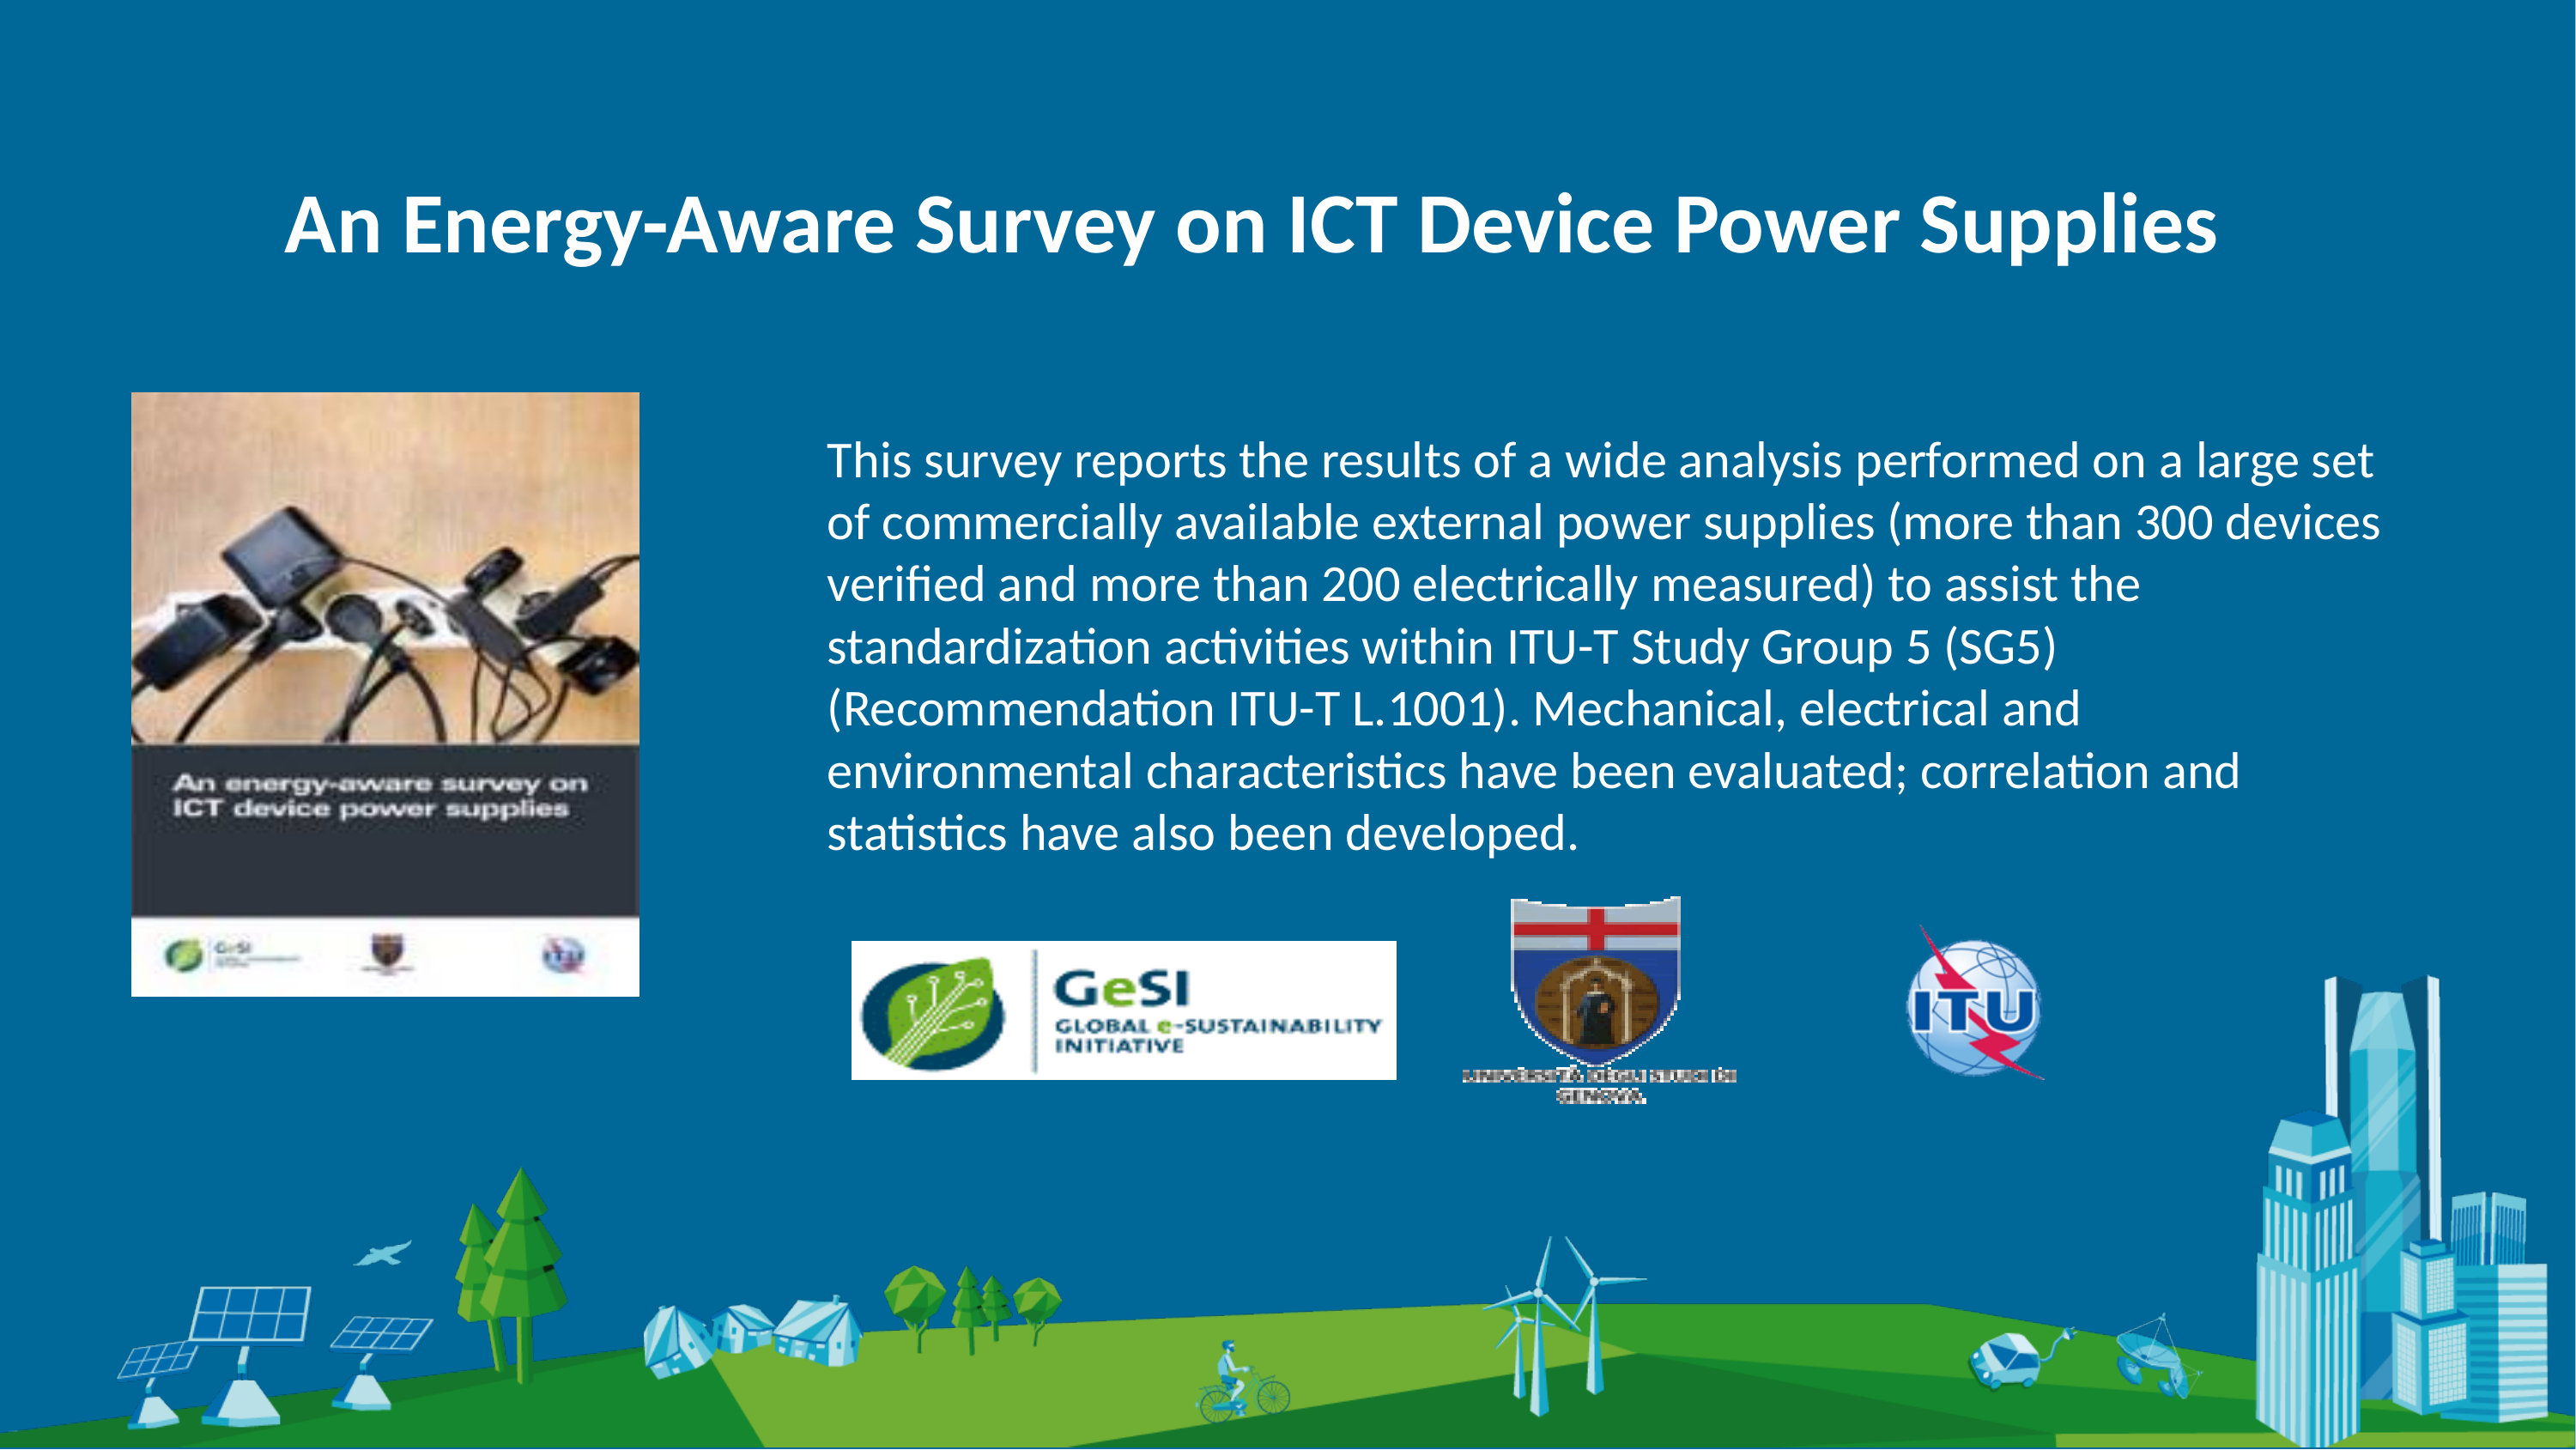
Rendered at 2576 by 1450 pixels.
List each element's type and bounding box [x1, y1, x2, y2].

picture [1629, 690, 1648, 725]
picture [1058, 701, 1076, 725]
picture [1375, 825, 1396, 850]
picture [1745, 576, 1761, 601]
picture [1120, 504, 1124, 538]
picture [1260, 576, 1279, 601]
picture [1966, 211, 2001, 252]
picture [1441, 692, 1464, 725]
picture [1476, 452, 1498, 477]
picture [1348, 815, 1368, 850]
picture [2069, 755, 2092, 788]
picture [1511, 631, 1515, 663]
picture [1946, 514, 1968, 539]
picture [1263, 504, 1266, 538]
picture [1475, 210, 1512, 252]
picture [2280, 515, 2300, 538]
picture [1324, 452, 1337, 476]
picture [1612, 515, 1646, 538]
picture [1367, 452, 1382, 477]
picture [857, 763, 876, 787]
picture [1518, 576, 1531, 600]
picture [1809, 576, 1830, 601]
picture [893, 639, 912, 663]
picture [1121, 452, 1142, 485]
picture [1388, 453, 1408, 477]
picture [990, 825, 1005, 850]
picture [987, 628, 1008, 664]
picture [2034, 753, 2038, 787]
picture [1163, 701, 1185, 725]
picture [1891, 502, 1899, 545]
picture [829, 639, 845, 664]
picture [2118, 576, 2138, 601]
picture [1906, 927, 2043, 1079]
picture [1133, 576, 1155, 601]
picture [1027, 576, 1046, 600]
picture [668, 197, 717, 252]
picture [1542, 815, 1562, 850]
picture [537, 210, 561, 252]
picture [1232, 815, 1252, 850]
picture [2138, 506, 2159, 539]
picture [1907, 576, 1930, 601]
picture [898, 577, 901, 600]
picture [1594, 631, 1617, 663]
picture [831, 689, 839, 731]
picture [286, 197, 335, 252]
picture [1040, 453, 1060, 485]
picture [1058, 763, 1076, 787]
picture [1215, 568, 1228, 601]
picture [1273, 514, 1292, 539]
picture [1777, 764, 1797, 788]
picture [1607, 566, 1610, 600]
picture [1177, 514, 1196, 539]
picture [1973, 763, 1985, 787]
picture [1007, 210, 1030, 252]
picture [856, 210, 893, 252]
picture [1076, 210, 1113, 252]
picture [1766, 577, 1785, 601]
picture [934, 763, 956, 788]
picture [1909, 631, 1928, 664]
picture [1870, 753, 1890, 788]
picture [565, 210, 602, 266]
picture [1905, 701, 1918, 725]
picture [1059, 514, 1076, 539]
picture [1779, 720, 1783, 729]
picture [1312, 197, 1354, 252]
picture [829, 763, 850, 788]
picture [1815, 639, 1837, 664]
picture [1701, 628, 1722, 664]
picture [1046, 639, 1065, 664]
picture [407, 197, 440, 252]
picture [1077, 452, 1090, 476]
picture [1096, 825, 1117, 850]
picture [1172, 753, 1191, 787]
picture [2187, 210, 2215, 252]
picture [1802, 701, 1822, 725]
picture [2092, 566, 2111, 600]
picture [1251, 515, 1254, 538]
picture [1000, 576, 1019, 601]
picture [2316, 514, 2333, 539]
picture [1961, 630, 1980, 664]
picture [2363, 514, 2379, 539]
picture [1336, 514, 1357, 539]
picture [1718, 701, 1736, 725]
picture [1240, 763, 1258, 788]
picture [1358, 763, 1373, 788]
picture [1356, 693, 1373, 725]
picture [2072, 568, 2086, 601]
picture [1232, 693, 1236, 725]
picture [1415, 442, 1419, 476]
picture [1650, 514, 1670, 539]
picture [1516, 825, 1537, 850]
picture [1463, 753, 1482, 787]
picture [2165, 763, 2184, 788]
picture [2124, 452, 2143, 476]
picture [2144, 210, 2181, 252]
picture [1766, 753, 1769, 787]
picture [2100, 514, 2118, 538]
picture [948, 453, 967, 477]
picture [1484, 514, 1503, 538]
picture [1349, 764, 1352, 787]
picture [926, 452, 942, 477]
picture [2004, 701, 2023, 725]
picture [1832, 514, 1852, 539]
picture [2056, 442, 2076, 477]
picture [2209, 452, 2228, 477]
picture [1559, 193, 1571, 205]
picture [1616, 577, 1636, 609]
picture [1223, 763, 1236, 787]
picture [1809, 504, 1813, 538]
picture [1547, 576, 1564, 601]
picture [1432, 628, 1451, 663]
picture [855, 504, 869, 538]
picture [1422, 197, 1469, 252]
picture [1767, 690, 1770, 725]
picture [1793, 576, 1806, 600]
picture [1615, 210, 1652, 252]
picture [1721, 210, 1761, 252]
picture [1270, 693, 1295, 725]
picture [1283, 825, 1304, 850]
picture [449, 210, 484, 252]
picture [1829, 690, 1833, 725]
picture [2058, 210, 2095, 265]
picture [2124, 193, 2136, 205]
picture [1793, 452, 1809, 477]
picture [0, 975, 2576, 1447]
picture [354, 1241, 411, 1265]
picture [899, 701, 916, 725]
picture [2200, 442, 2203, 476]
picture [1049, 825, 1068, 850]
picture [1161, 815, 1164, 849]
picture [1175, 452, 1188, 476]
picture [1706, 514, 1721, 539]
picture [2216, 753, 2237, 788]
picture [1134, 693, 1157, 725]
picture [1311, 825, 1330, 849]
picture [1885, 452, 1906, 477]
picture [1580, 647, 1591, 651]
picture [1924, 701, 1927, 725]
picture [1452, 576, 1473, 601]
picture [1171, 825, 1186, 850]
picture [1116, 211, 1155, 265]
picture [906, 514, 929, 539]
picture [1258, 825, 1278, 850]
picture [1421, 507, 1435, 539]
picture [1906, 514, 1940, 538]
picture [1934, 701, 1951, 725]
picture [2007, 763, 2027, 788]
picture [1567, 453, 1600, 476]
picture [1923, 763, 1940, 788]
picture [1815, 453, 1818, 476]
picture [1955, 701, 1974, 725]
picture [1797, 639, 1810, 663]
picture [2313, 452, 2329, 477]
picture [1561, 211, 1570, 252]
picture [1728, 640, 1748, 671]
picture [1471, 639, 1490, 663]
picture [1267, 640, 1270, 663]
picture [884, 453, 888, 476]
picture [918, 197, 953, 252]
picture [1865, 701, 1882, 725]
picture [1303, 763, 1324, 788]
picture [1276, 631, 1300, 664]
picture [1985, 630, 2012, 664]
picture [2161, 452, 2180, 477]
picture [2024, 576, 2040, 601]
picture [1864, 564, 1871, 607]
picture [1300, 504, 1320, 539]
picture [1912, 442, 1940, 476]
picture [1827, 755, 1840, 788]
picture [1616, 442, 1637, 477]
picture [974, 452, 987, 476]
picture [2027, 507, 2041, 539]
picture [1179, 210, 1218, 252]
picture [2255, 514, 2276, 539]
picture [1287, 576, 1306, 600]
picture [848, 817, 862, 850]
picture [1681, 452, 1700, 477]
picture [1537, 577, 1541, 600]
picture [1972, 452, 1985, 476]
picture [1415, 692, 1437, 725]
picture [1227, 210, 1263, 252]
picture [1740, 701, 1759, 725]
picture [1444, 452, 1459, 477]
picture [1654, 701, 1673, 725]
picture [918, 763, 930, 787]
picture [1466, 514, 1479, 538]
picture [1596, 566, 1599, 600]
picture [1464, 1065, 1583, 1082]
picture [1134, 825, 1153, 850]
picture [2043, 568, 2057, 601]
picture [1991, 452, 2024, 476]
picture [2252, 452, 2273, 486]
picture [1178, 576, 1198, 601]
picture [1557, 1089, 1646, 1103]
picture [968, 825, 985, 850]
picture [2030, 452, 2051, 477]
picture [1241, 640, 1261, 663]
picture [936, 514, 969, 538]
picture [1212, 631, 1235, 664]
picture [1974, 514, 1987, 538]
picture [1512, 897, 1680, 1066]
picture [2162, 506, 2185, 539]
picture [1739, 763, 1758, 788]
picture [1715, 764, 1735, 787]
picture [1234, 566, 1253, 600]
picture [1459, 640, 1463, 663]
picture [1094, 452, 1114, 477]
picture [2334, 452, 2355, 477]
picture [2019, 631, 2038, 664]
picture [1876, 210, 1899, 252]
picture [1510, 514, 1529, 539]
picture [881, 764, 900, 787]
picture [879, 576, 892, 600]
picture [1293, 197, 1303, 252]
picture [1082, 755, 1095, 788]
picture [2127, 763, 2146, 787]
picture [1708, 701, 1712, 725]
picture [829, 825, 845, 850]
picture [1264, 763, 1282, 788]
picture [2105, 192, 2114, 252]
picture [1501, 442, 1515, 476]
picture [1825, 452, 1840, 477]
picture [1191, 825, 1213, 850]
picture [1858, 514, 1873, 539]
picture [1349, 567, 1372, 601]
picture [2359, 445, 2373, 477]
picture [1034, 211, 1072, 252]
picture [1606, 453, 1609, 476]
picture [1537, 693, 1572, 725]
picture [1461, 825, 1483, 850]
picture [1016, 640, 1020, 663]
picture [1429, 763, 1445, 788]
picture [1588, 1068, 1646, 1082]
picture [1733, 452, 1752, 477]
picture [828, 210, 852, 252]
picture [1549, 631, 1573, 664]
picture [718, 211, 780, 252]
picture [2073, 514, 2092, 539]
picture [1043, 514, 1056, 538]
picture [1870, 639, 1891, 671]
picture [1141, 515, 1161, 547]
picture [1161, 576, 1174, 600]
picture [1499, 568, 1512, 601]
picture [1070, 631, 1094, 664]
picture [2047, 504, 2066, 538]
picture [1015, 452, 1036, 477]
picture [1016, 514, 1037, 539]
picture [330, 1316, 433, 1368]
picture [1947, 576, 1966, 601]
picture [1083, 690, 1104, 725]
picture [1129, 639, 1148, 663]
picture [2235, 452, 2248, 476]
picture [1440, 514, 1460, 539]
picture [1083, 515, 1087, 538]
picture [2012, 210, 2049, 265]
picture [1889, 568, 1903, 601]
picture [1520, 631, 1543, 663]
picture [1830, 210, 1867, 252]
picture [1306, 639, 1327, 664]
picture [1681, 701, 1700, 725]
picture [1651, 1071, 1707, 1082]
picture [963, 763, 982, 787]
picture [1991, 514, 2011, 539]
picture [1301, 709, 1312, 713]
picture [1412, 631, 1426, 664]
picture [991, 701, 1024, 725]
picture [1260, 442, 1279, 476]
picture [1886, 693, 1900, 725]
picture [1948, 627, 1955, 670]
picture [949, 701, 982, 725]
picture [1407, 763, 1424, 788]
picture [2098, 763, 2120, 788]
picture [1052, 566, 1073, 601]
picture [1530, 452, 1549, 477]
picture [847, 693, 869, 725]
picture [1991, 576, 2007, 601]
picture [894, 452, 910, 477]
picture [1024, 815, 1043, 849]
picture [1720, 576, 1739, 601]
picture [1578, 210, 1609, 252]
picture [1374, 514, 1395, 539]
picture [829, 514, 852, 539]
picture [1574, 753, 1595, 788]
picture [1561, 514, 1581, 547]
picture [827, 445, 851, 476]
picture [1147, 452, 1169, 477]
picture [1726, 515, 1746, 539]
picture [1653, 763, 1672, 787]
picture [1679, 197, 1717, 252]
picture [1844, 763, 1864, 788]
picture [1393, 693, 1410, 725]
picture [1400, 515, 1418, 538]
picture [1899, 783, 1904, 793]
picture [2045, 763, 2064, 788]
picture [1191, 639, 1209, 664]
picture [852, 942, 1396, 1079]
picture [1192, 701, 1211, 725]
picture [1376, 567, 1398, 601]
picture [1285, 755, 1299, 788]
picture [1286, 452, 1306, 477]
picture [1332, 639, 1348, 664]
picture [1707, 452, 1726, 476]
picture [1764, 630, 1791, 664]
picture [2191, 763, 2210, 787]
picture [1403, 640, 1406, 663]
picture [1472, 693, 1489, 725]
picture [866, 825, 885, 850]
picture [1605, 701, 1622, 725]
picture [1224, 514, 1243, 539]
picture [2094, 452, 2117, 477]
picture [1423, 825, 1444, 850]
picture [857, 442, 876, 476]
picture [342, 210, 378, 252]
picture [1126, 753, 1130, 787]
picture [2337, 514, 2358, 539]
picture [1201, 515, 1221, 538]
picture [1579, 701, 1600, 725]
picture [1676, 514, 1689, 538]
picture [1341, 452, 1361, 477]
picture [1330, 763, 1343, 787]
picture [1191, 445, 1205, 477]
picture [2189, 506, 2211, 539]
picture [1803, 763, 1821, 788]
picture [1655, 576, 1688, 600]
picture [1167, 639, 1185, 664]
picture [1600, 763, 1621, 788]
picture [2014, 577, 2017, 600]
picture [1755, 514, 1775, 547]
picture [1626, 763, 1646, 788]
picture [1110, 701, 1129, 725]
picture [2031, 701, 2050, 725]
picture [1026, 640, 1043, 663]
picture [1840, 701, 1860, 725]
picture [1512, 764, 1531, 787]
picture [1241, 693, 1264, 725]
picture [1488, 763, 1507, 788]
picture [1516, 211, 1554, 252]
picture [991, 453, 1011, 476]
picture [1656, 631, 1670, 664]
picture [866, 639, 885, 664]
picture [1400, 826, 1420, 849]
picture [1712, 1068, 1736, 1082]
picture [1991, 763, 2003, 787]
picture [2125, 211, 2135, 252]
picture [961, 566, 982, 601]
picture [1495, 689, 1503, 731]
picture [1633, 630, 1652, 664]
picture [1197, 763, 1216, 788]
picture [852, 576, 873, 601]
picture [1568, 576, 1587, 601]
picture [1030, 701, 1051, 725]
picture [1363, 640, 1397, 663]
picture [1100, 763, 1118, 788]
picture [1676, 640, 1695, 664]
picture [1100, 639, 1122, 664]
picture [1690, 763, 1711, 788]
picture [1835, 566, 1856, 601]
picture [1356, 197, 1397, 252]
picture [1452, 815, 1455, 849]
picture [1765, 211, 1827, 252]
picture [828, 577, 848, 600]
picture [938, 817, 961, 850]
picture [1821, 515, 1824, 538]
picture [1694, 576, 1715, 601]
picture [1442, 566, 1446, 600]
picture [1030, 763, 1051, 788]
picture [918, 628, 939, 664]
picture [1377, 755, 1400, 788]
picture [2227, 504, 2248, 539]
picture [132, 393, 639, 996]
picture [1769, 453, 1789, 485]
picture [1094, 514, 1112, 539]
picture [1149, 763, 1166, 788]
picture [1316, 693, 1339, 725]
picture [1094, 576, 1127, 600]
picture [1944, 763, 1967, 788]
picture [971, 639, 984, 663]
picture [646, 224, 665, 232]
picture [1859, 452, 1880, 485]
picture [1943, 452, 1966, 477]
picture [1327, 504, 1330, 538]
picture [1535, 763, 1555, 788]
picture [784, 210, 818, 252]
picture [920, 701, 943, 725]
picture [1842, 640, 1862, 664]
picture [1426, 445, 1440, 477]
picture [936, 576, 956, 601]
picture [1782, 514, 1803, 547]
picture [1644, 452, 1664, 477]
picture [906, 566, 929, 600]
picture [1131, 504, 1135, 538]
picture [1971, 576, 1986, 601]
picture [1760, 442, 1763, 476]
picture [2046, 627, 2053, 670]
picture [1072, 826, 1092, 849]
picture [1240, 445, 1254, 477]
picture [1922, 197, 1957, 252]
picture [1324, 567, 1344, 600]
picture [848, 631, 862, 664]
picture [118, 1287, 312, 1392]
picture [1415, 576, 1435, 601]
picture [884, 514, 901, 539]
picture [2057, 690, 2077, 725]
picture [1209, 452, 1225, 477]
picture [2159, 1313, 2165, 1322]
picture [961, 211, 996, 252]
picture [1478, 576, 1495, 601]
picture [1585, 514, 1608, 539]
picture [1982, 690, 1985, 725]
picture [1490, 825, 1511, 858]
picture [603, 211, 642, 265]
picture [919, 825, 935, 850]
picture [945, 639, 964, 664]
picture [493, 210, 530, 252]
picture [977, 514, 1010, 538]
picture [2276, 452, 2297, 477]
picture [872, 701, 893, 725]
picture [2306, 515, 2309, 538]
picture [1537, 504, 1540, 538]
picture [991, 763, 1024, 787]
picture [906, 764, 910, 787]
picture [889, 817, 912, 850]
